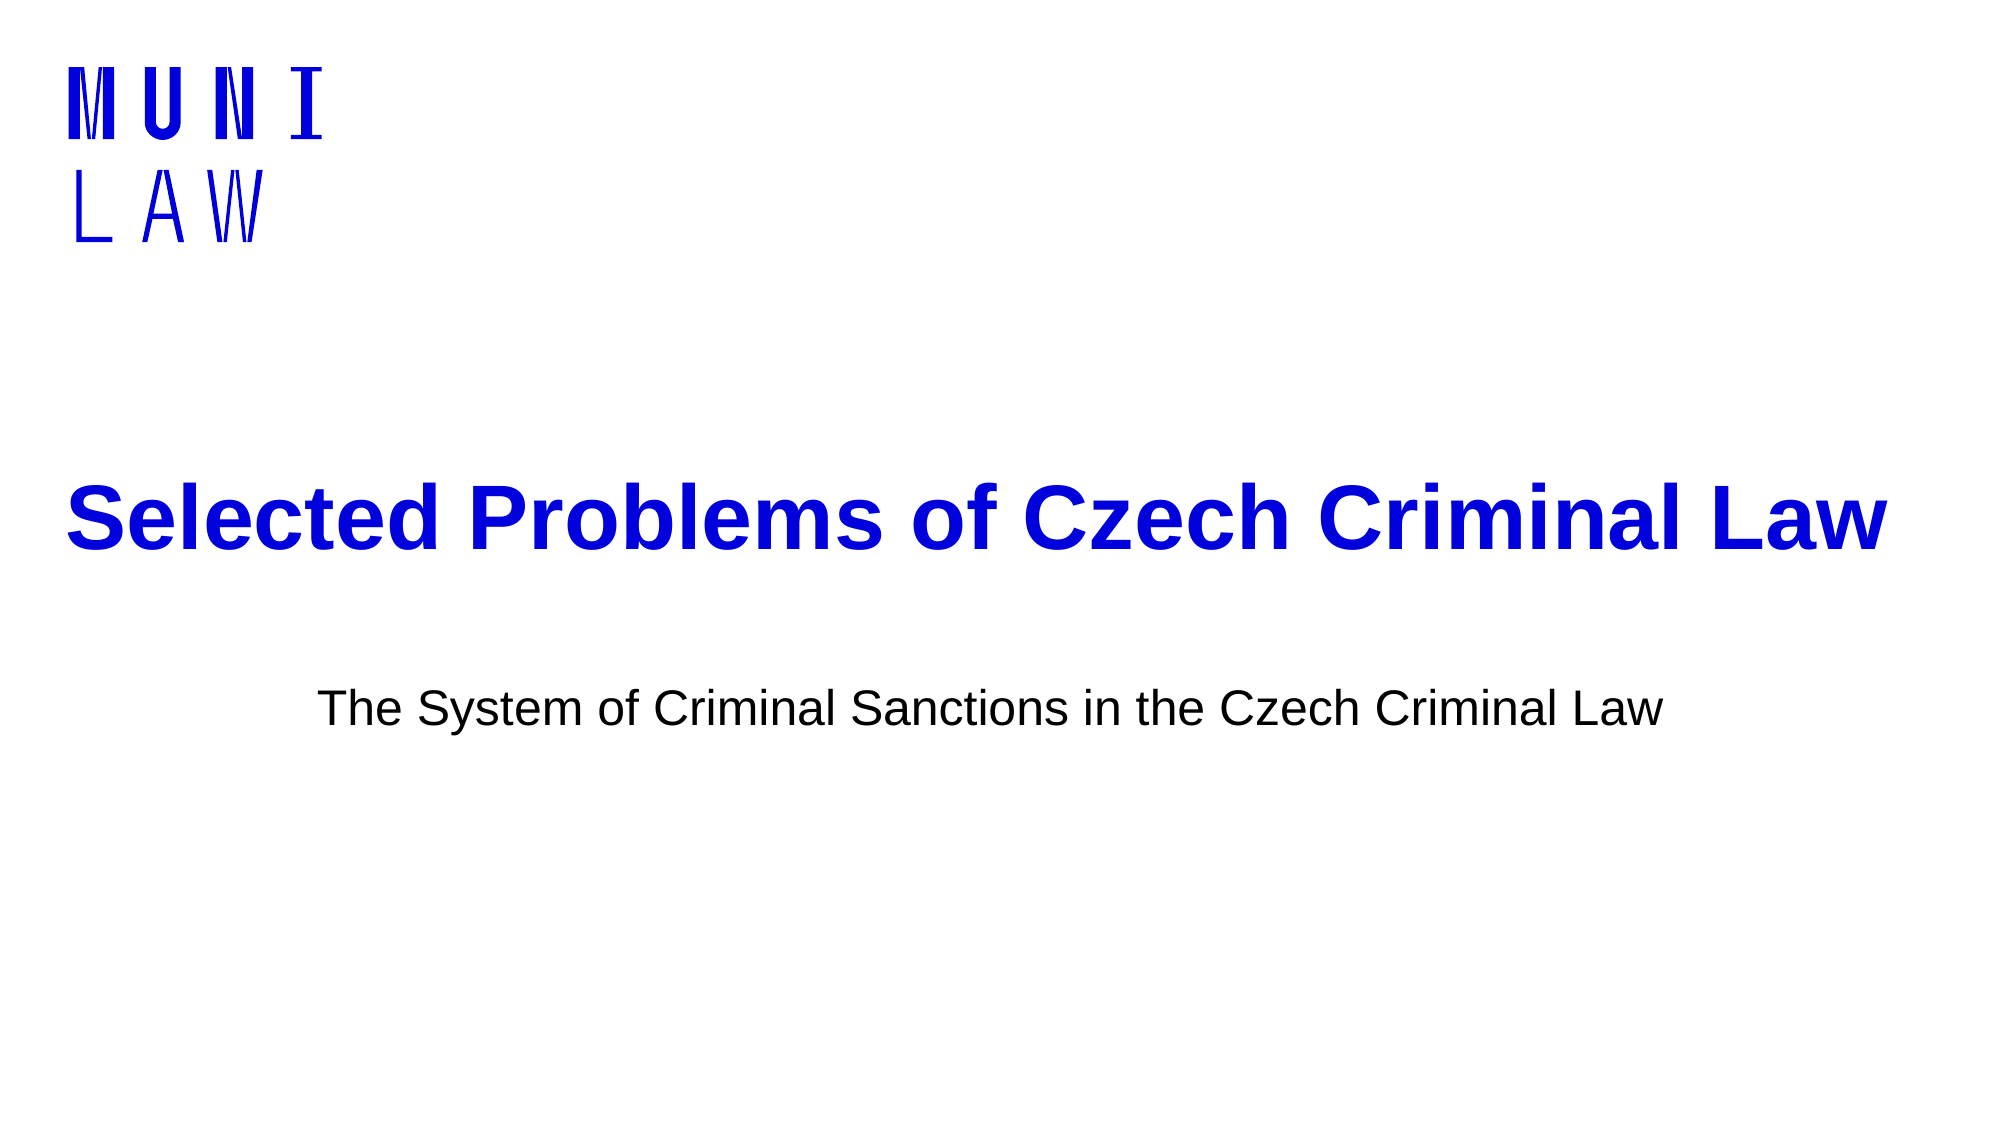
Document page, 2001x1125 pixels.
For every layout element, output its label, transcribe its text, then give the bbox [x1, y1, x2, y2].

subtitle The System of Criminal Sanctions in the Czech Criminal Law [65, 675, 1930, 790]
title Selected Problems of Czech Criminal Law [65, 475, 1930, 668]
